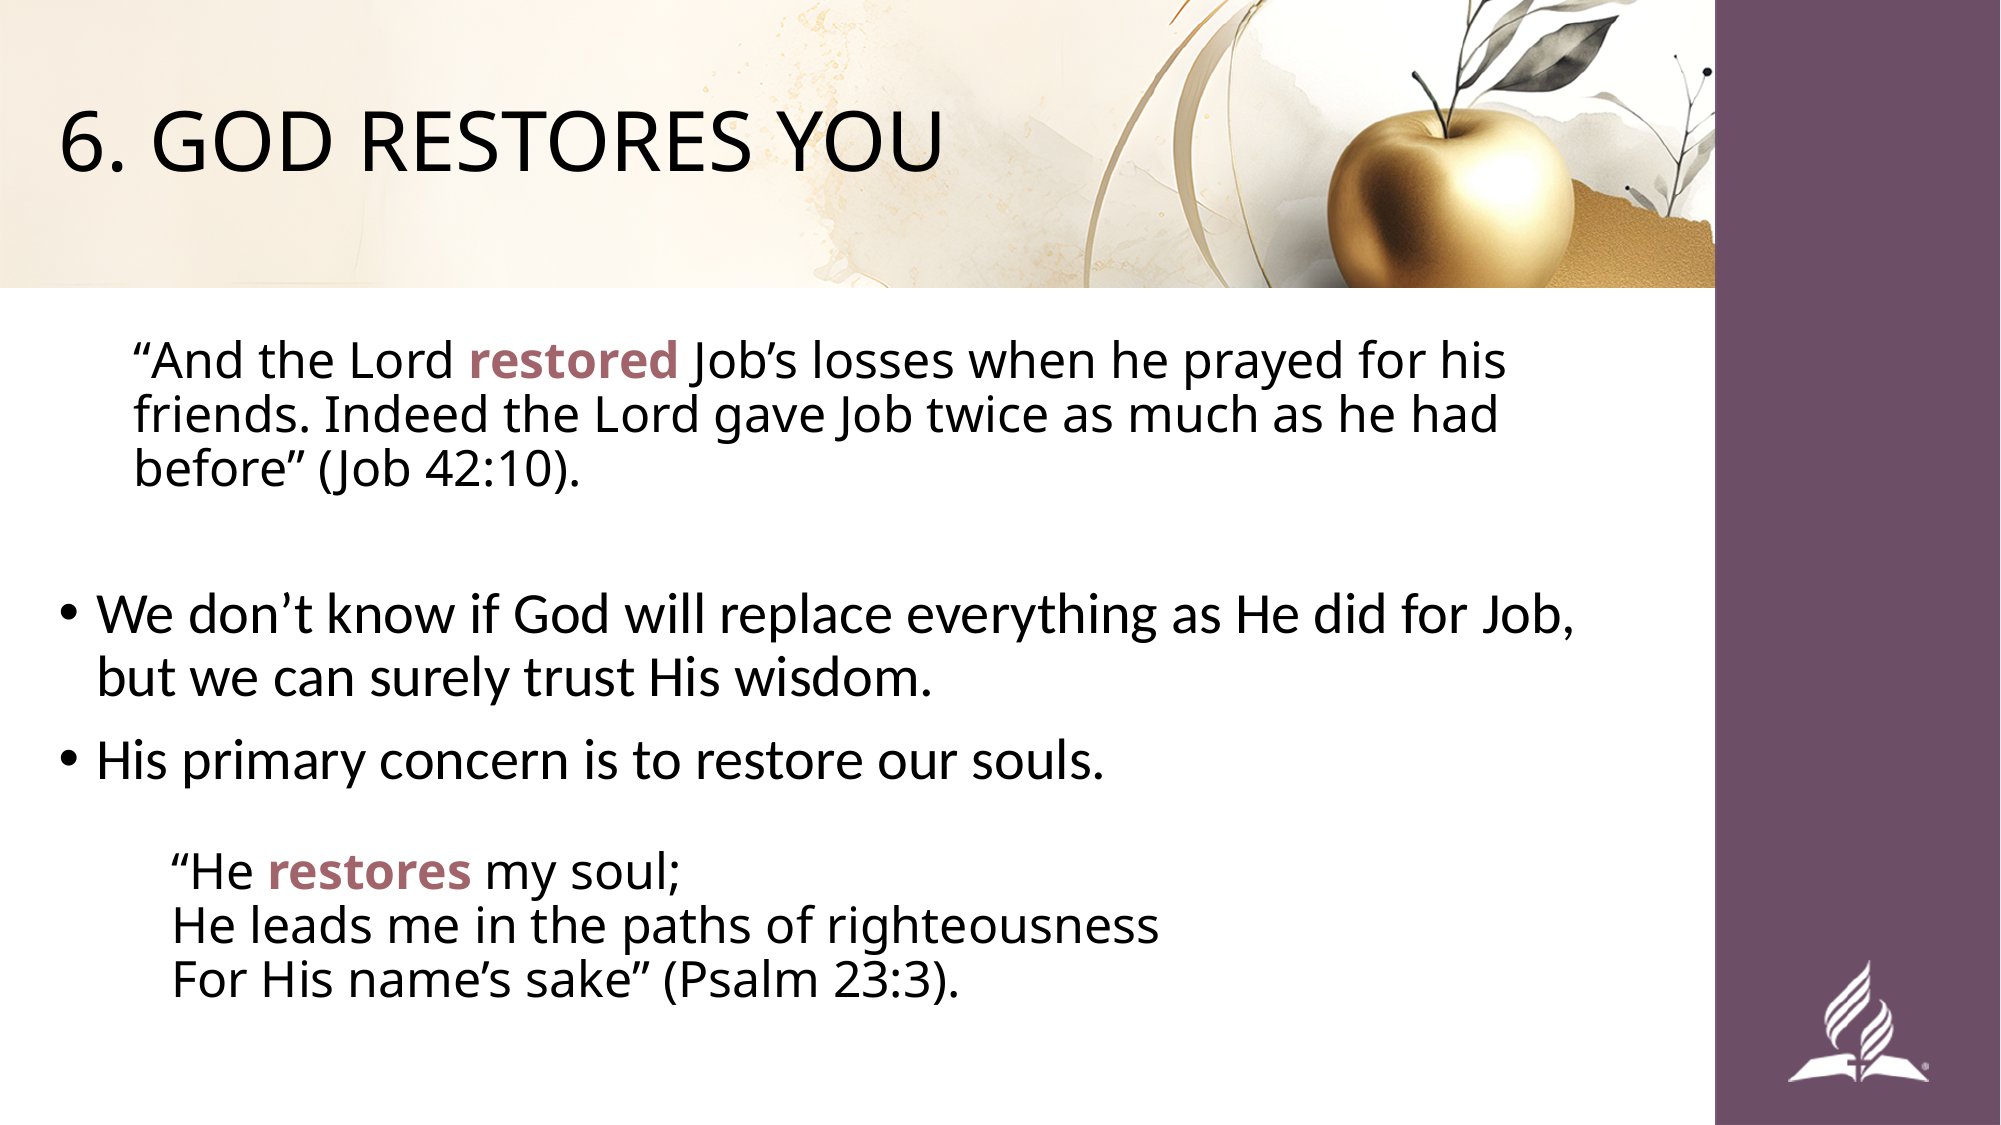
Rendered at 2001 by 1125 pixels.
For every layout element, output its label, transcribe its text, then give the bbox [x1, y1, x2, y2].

title 6. GOD RESTORES YOU [43, 35, 1173, 254]
picture [0, 0, 2001, 1125]
list “And the Lord restored Job’s losses when he prayed for his friends. Indeed the Lord gave Job twice as much as he had before” (Job 42:10). We don’t know if God will replace everything as He did for Job, but we can surely trust His wisdom. His primary concern is to restore our souls. “He restores my soul; He leads me in the paths of righteousness For His name’s sake” (Psalm 23:3). [43, 328, 1678, 1043]
